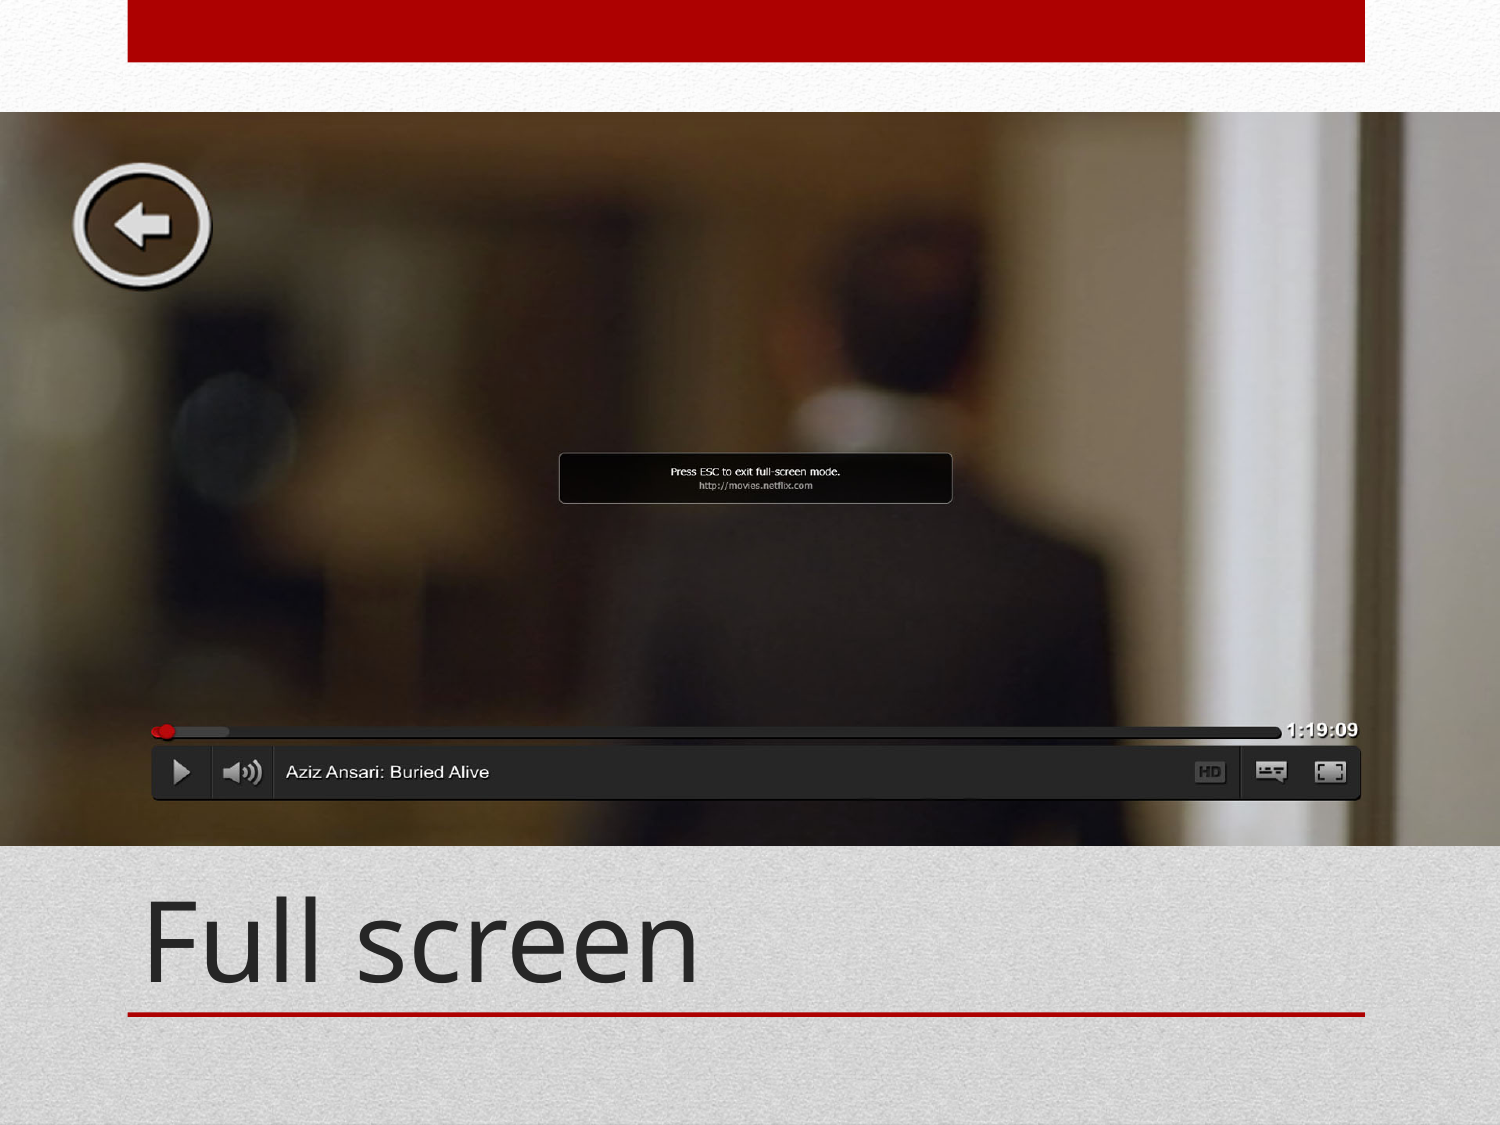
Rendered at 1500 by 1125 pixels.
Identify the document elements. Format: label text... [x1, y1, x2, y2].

title Full screen [125, 857, 1238, 1013]
picture [0, 111, 1500, 847]
